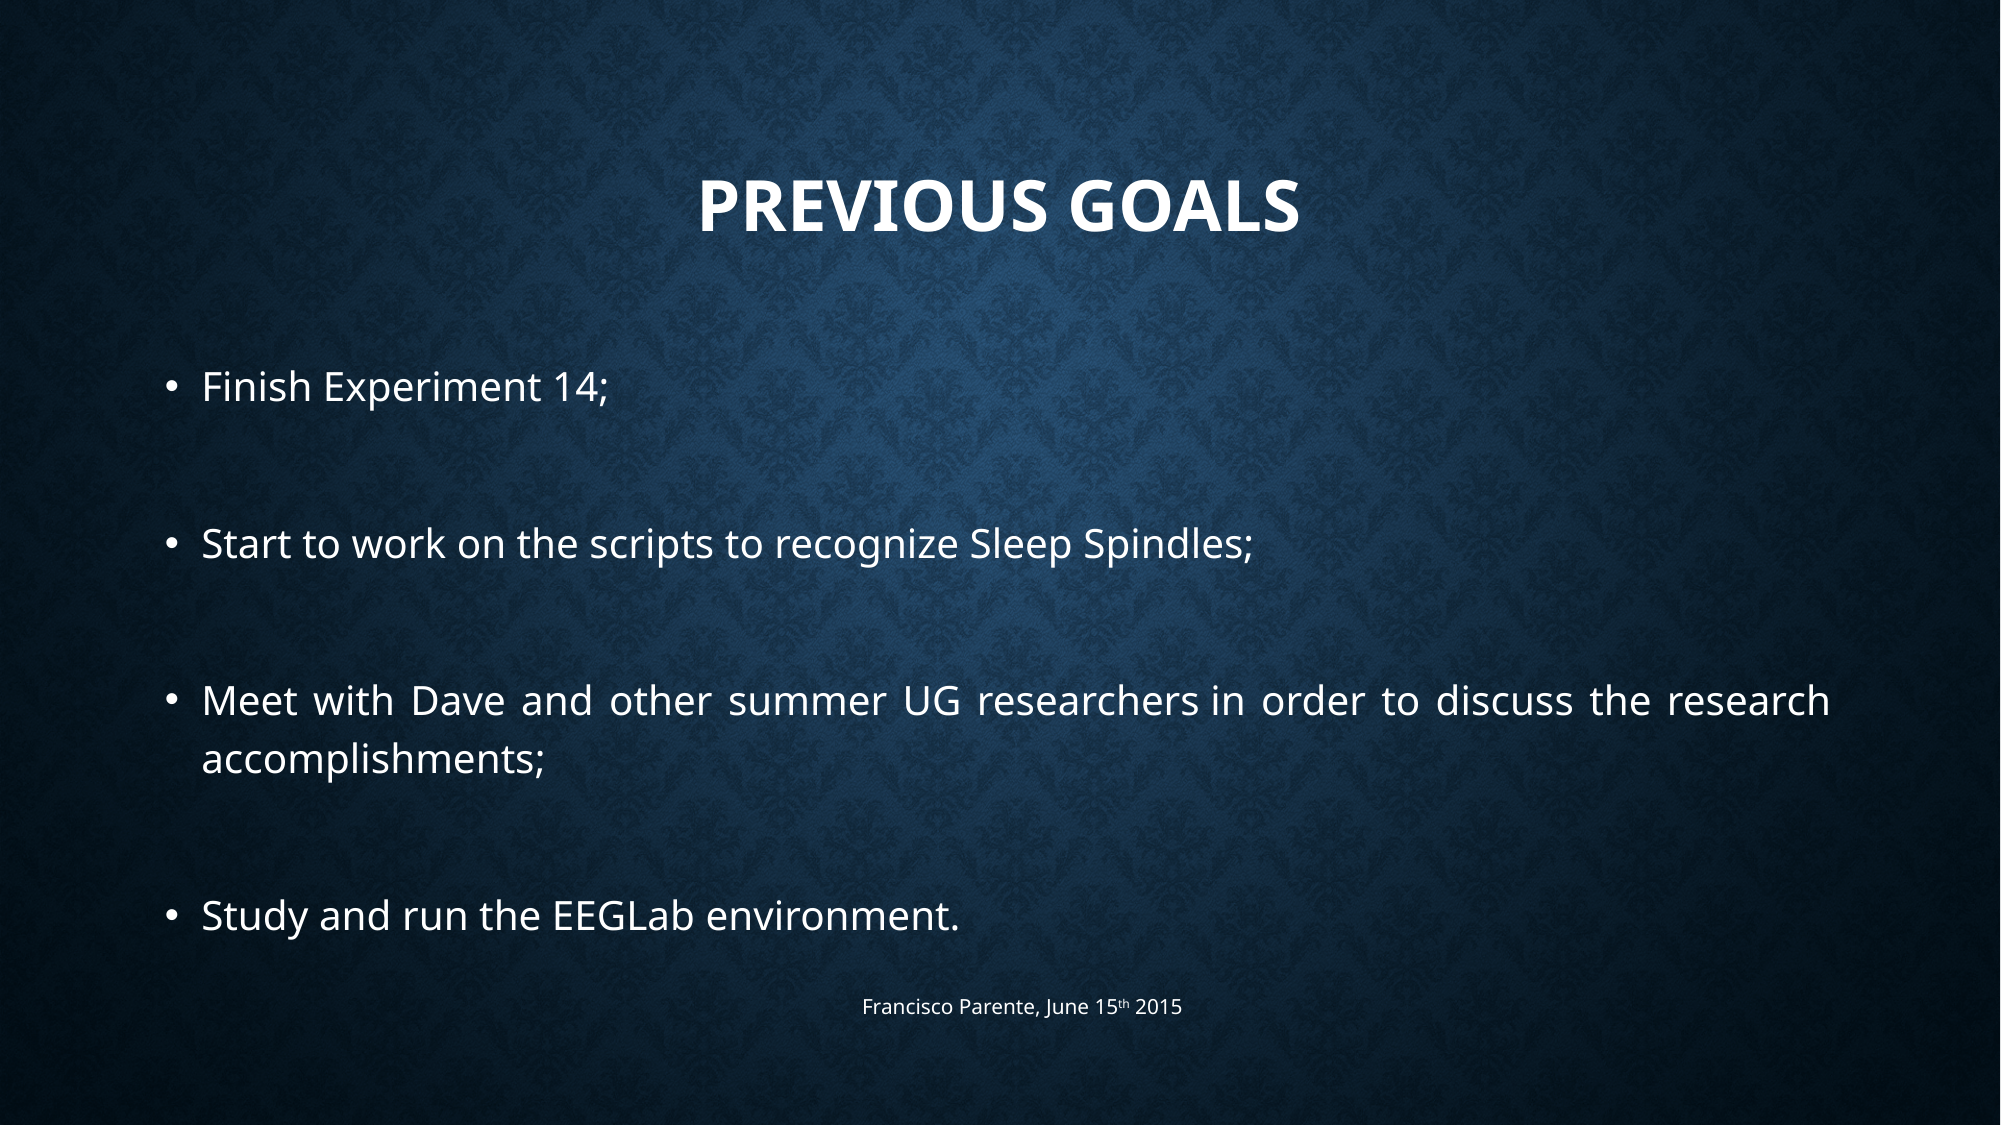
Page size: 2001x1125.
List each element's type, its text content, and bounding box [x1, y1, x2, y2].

title Previous Goals [149, 99, 1849, 318]
list Finish Experiment 14; Start to work on the scripts to recognize Sleep Spindles; Meet with Dave and other summer UG researchers in order to discuss the research accomplishments; Study and run the EEGLab environment. [149, 343, 1849, 950]
footer Francisco Parente, June 15th 2015 [847, 976, 1942, 1037]
